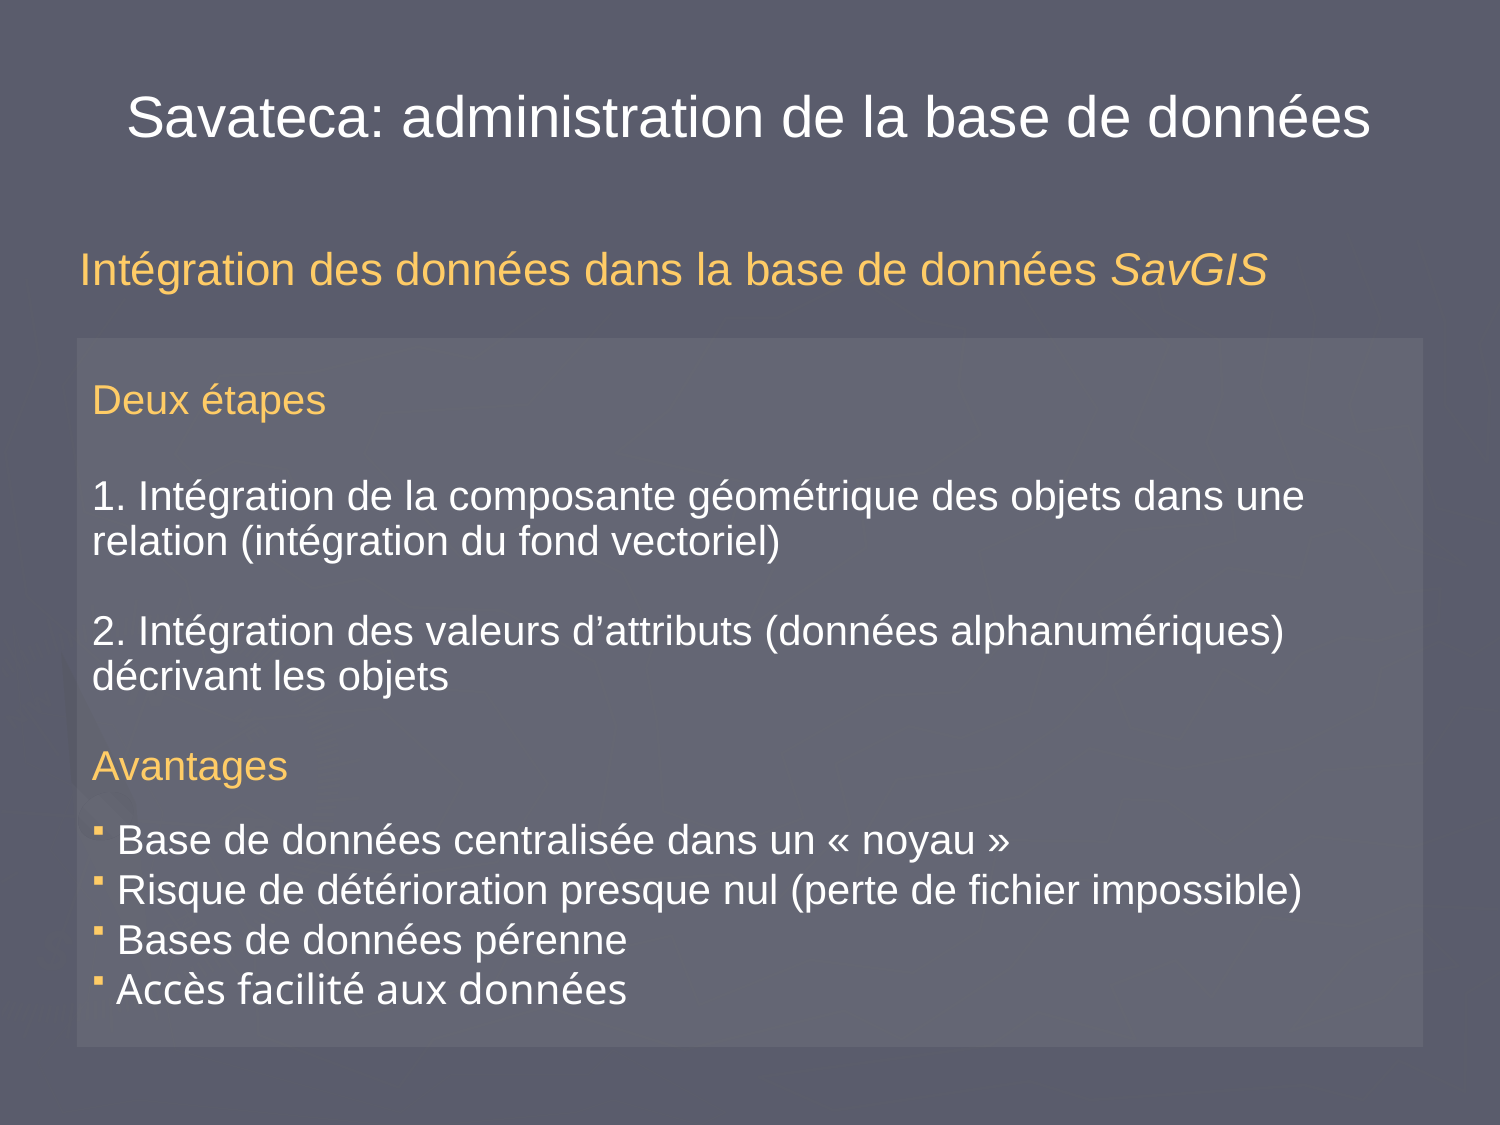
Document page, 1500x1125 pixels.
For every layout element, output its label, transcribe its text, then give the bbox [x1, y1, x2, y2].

text_box Savateca: administration de la base de données [0, 54, 1500, 173]
title Intégration des données dans la base de données SavGIS [64, 219, 1306, 315]
list Deux étapes 1. Intégration de la composante géométrique des objets dans une relation (intégration du fond vectoriel) 2. Intégration des valeurs d’attributs (données alphanumériques) décrivant les objets Avantages Base de données centralisée dans un « noyau » Risque de détérioration presque nul (perte de fichier impossible) Bases de données pérenne Accès facilité aux données [76, 337, 1424, 1048]
